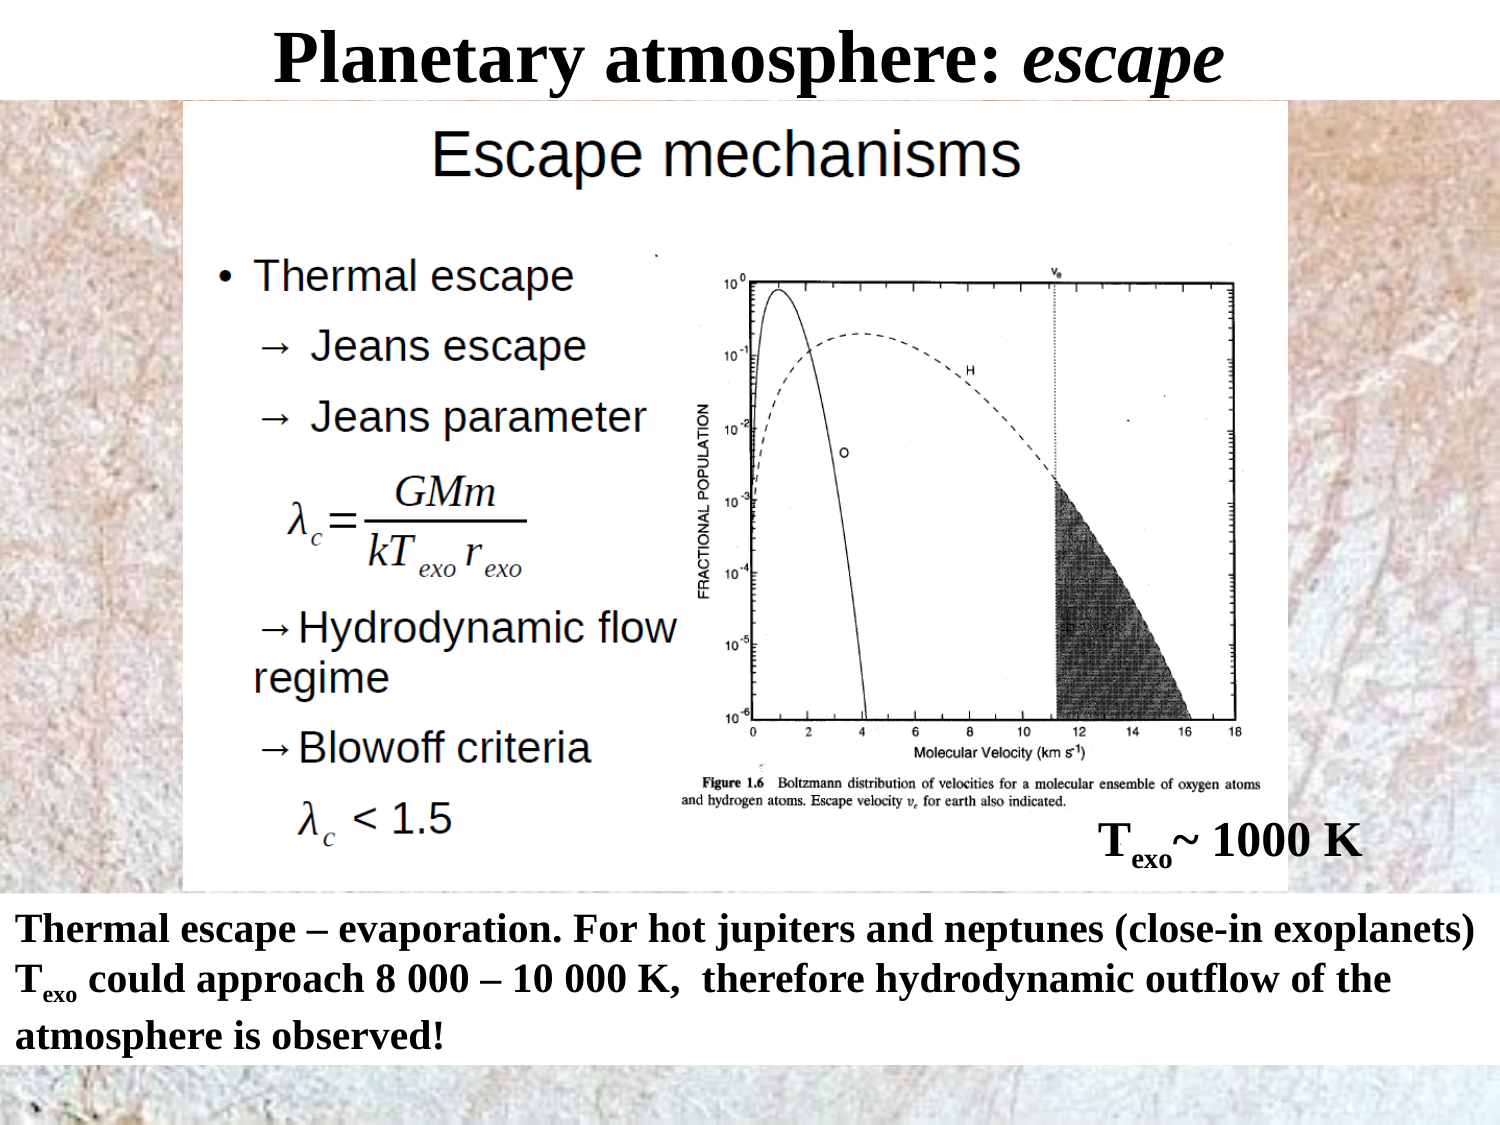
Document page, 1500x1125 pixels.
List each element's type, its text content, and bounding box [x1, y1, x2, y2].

text_box Thermal escape – evaporation. For hot jupiters and neptunes (close-in exoplanets) Texo could approach 8 000 – 10 000 K, therefore hydrodynamic outflow of the atmosphere is observed! [0, 893, 1500, 1065]
text_box Planetary atmosphere: escape [0, 0, 1500, 100]
picture [0, 1065, 1500, 1125]
picture [0, 100, 1500, 893]
text_box Texo~ 1000 K [1292, 798, 1378, 882]
